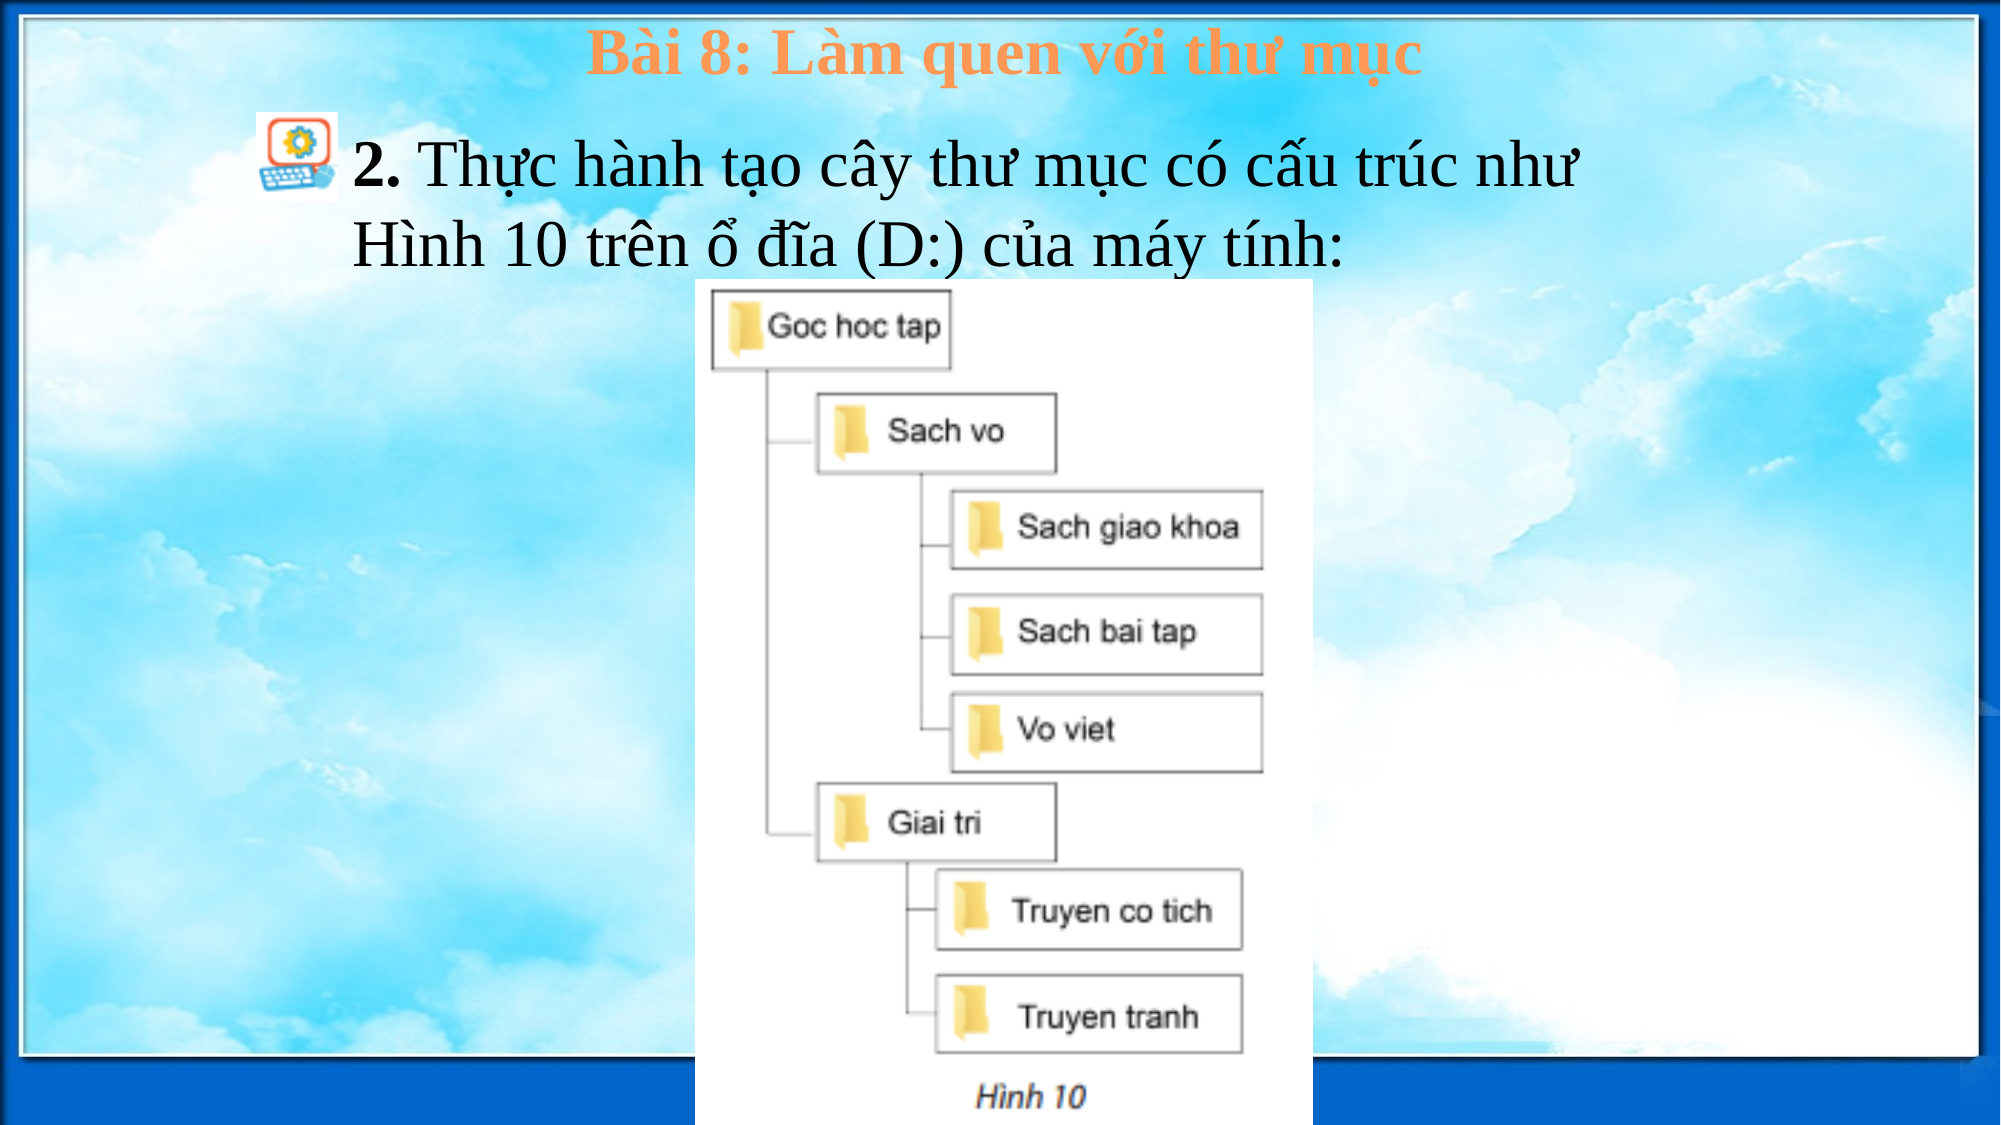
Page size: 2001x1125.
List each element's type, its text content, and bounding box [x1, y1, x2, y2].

picture [0, 0, 2001, 1125]
text_box Bài 8: Làm quen với thư mục [571, 0, 1439, 95]
text_box 2. Thực hành tạo cây thư mục có cấu trúc như Hình 10 trên ổ đĩa (D:) của máy tính: [337, 112, 1713, 288]
